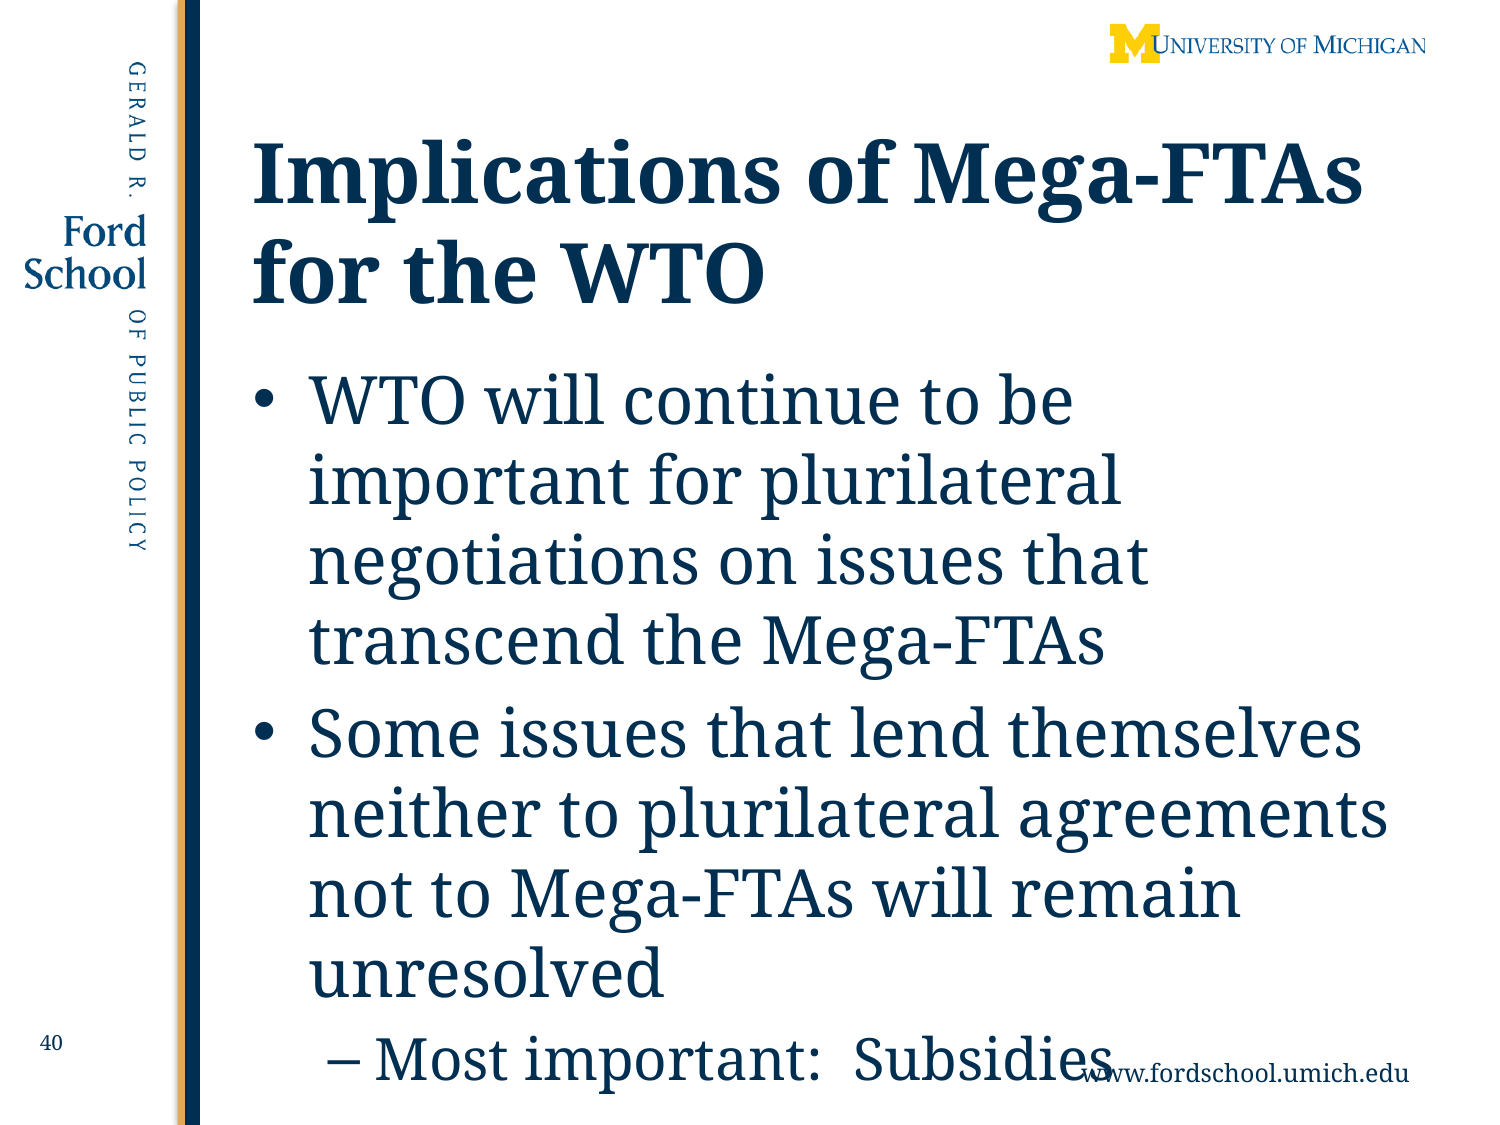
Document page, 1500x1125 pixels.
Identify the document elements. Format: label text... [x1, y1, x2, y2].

list WTO will continue to be important for plurilateral negotiations on issues that transcend the Mega-FTAs Some issues that lend themselves neither to plurilateral agreements not to Mega-FTAs will remain unresolved Most important: Subsidies [237, 349, 1426, 1044]
title Implications of Mega-FTAs for the WTO [237, 112, 1426, 298]
slide_number 40 [24, 1022, 163, 1073]
